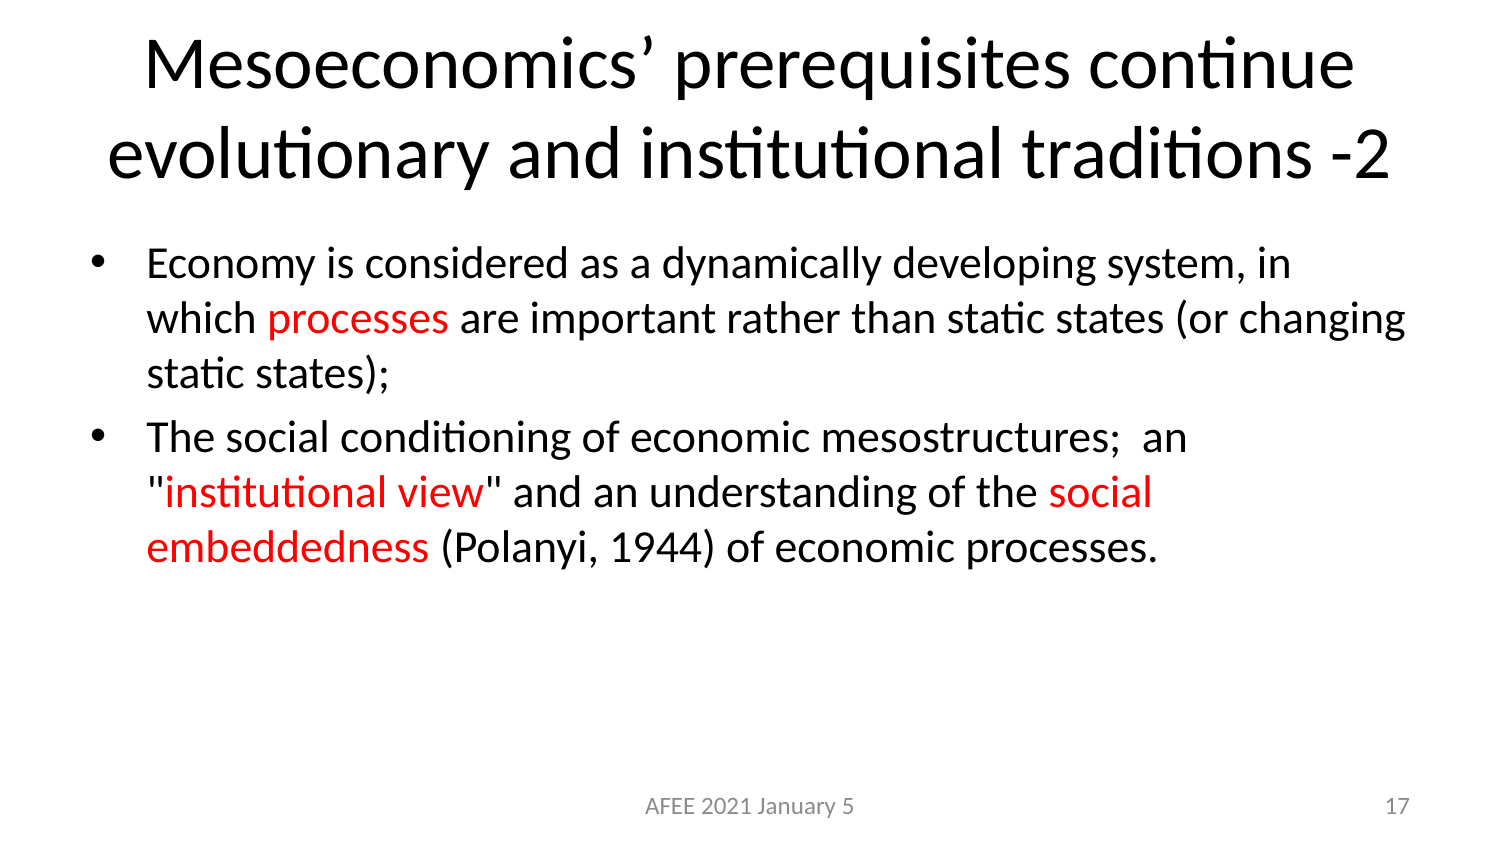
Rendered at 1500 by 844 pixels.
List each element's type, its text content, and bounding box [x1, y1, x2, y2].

list Economy is considered as a dynamically developing system, in which processes are important rather than static states (or changing static states); The social conditioning of economic mesostructures; an "institutional view" and an understanding of the social embeddedness (Polanyi, 1944) of economic processes. [75, 225, 1425, 782]
footer AFEE 2021 January 5 [512, 782, 988, 827]
slide_number 17 [1074, 782, 1425, 827]
title Mesoeconomics’ prerequisites continue evolutionary and institutional traditions -2 [75, 33, 1425, 175]
